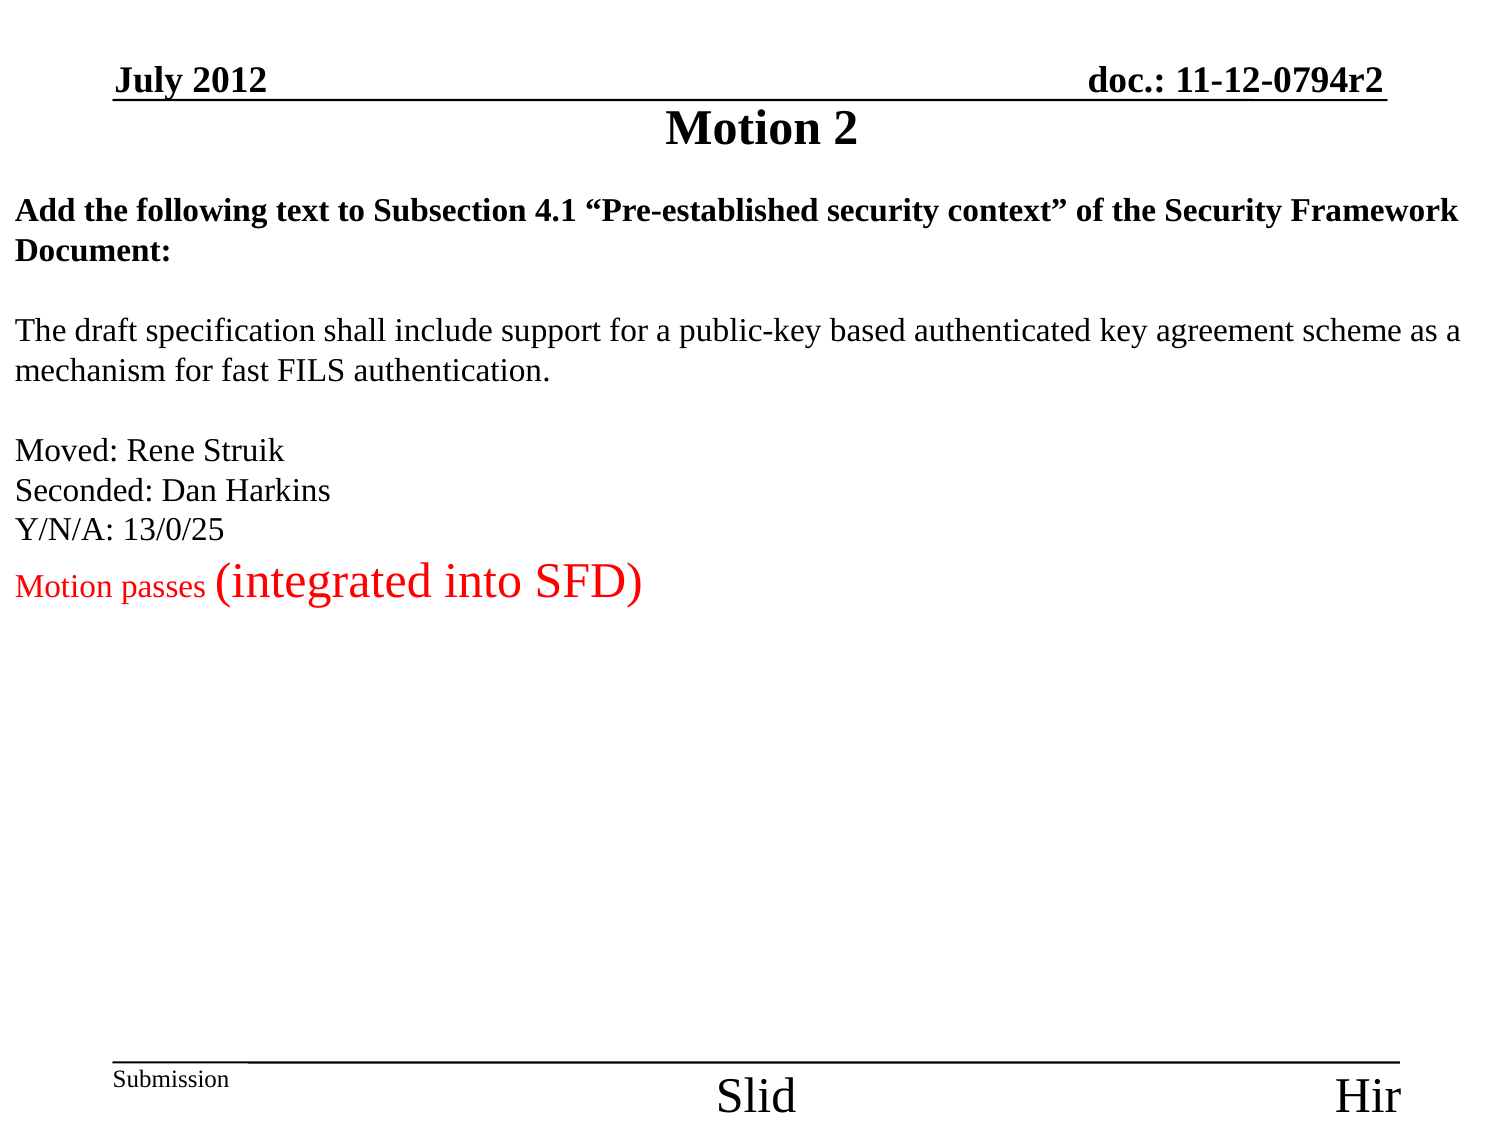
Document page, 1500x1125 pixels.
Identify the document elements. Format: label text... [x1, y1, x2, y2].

slide_number Slide 77 [712, 1061, 800, 1093]
text_box Add the following text to Subsection 4.1 “Pre-established security context” of the Security Framework Document: The draft specification shall include support for a public-key based authenticated key agreement scheme as a mechanism for fast FILS authentication. Moved: Rene Struik Seconded: Dan Harkins Y/N/A: 13/0/25 Motion passes (integrated into SFD) [0, 180, 1500, 855]
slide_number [114, 54, 307, 101]
text_box Motion 2 [650, 87, 874, 163]
footer Hiroshi Mano / ATRD [1324, 1061, 1402, 1093]
